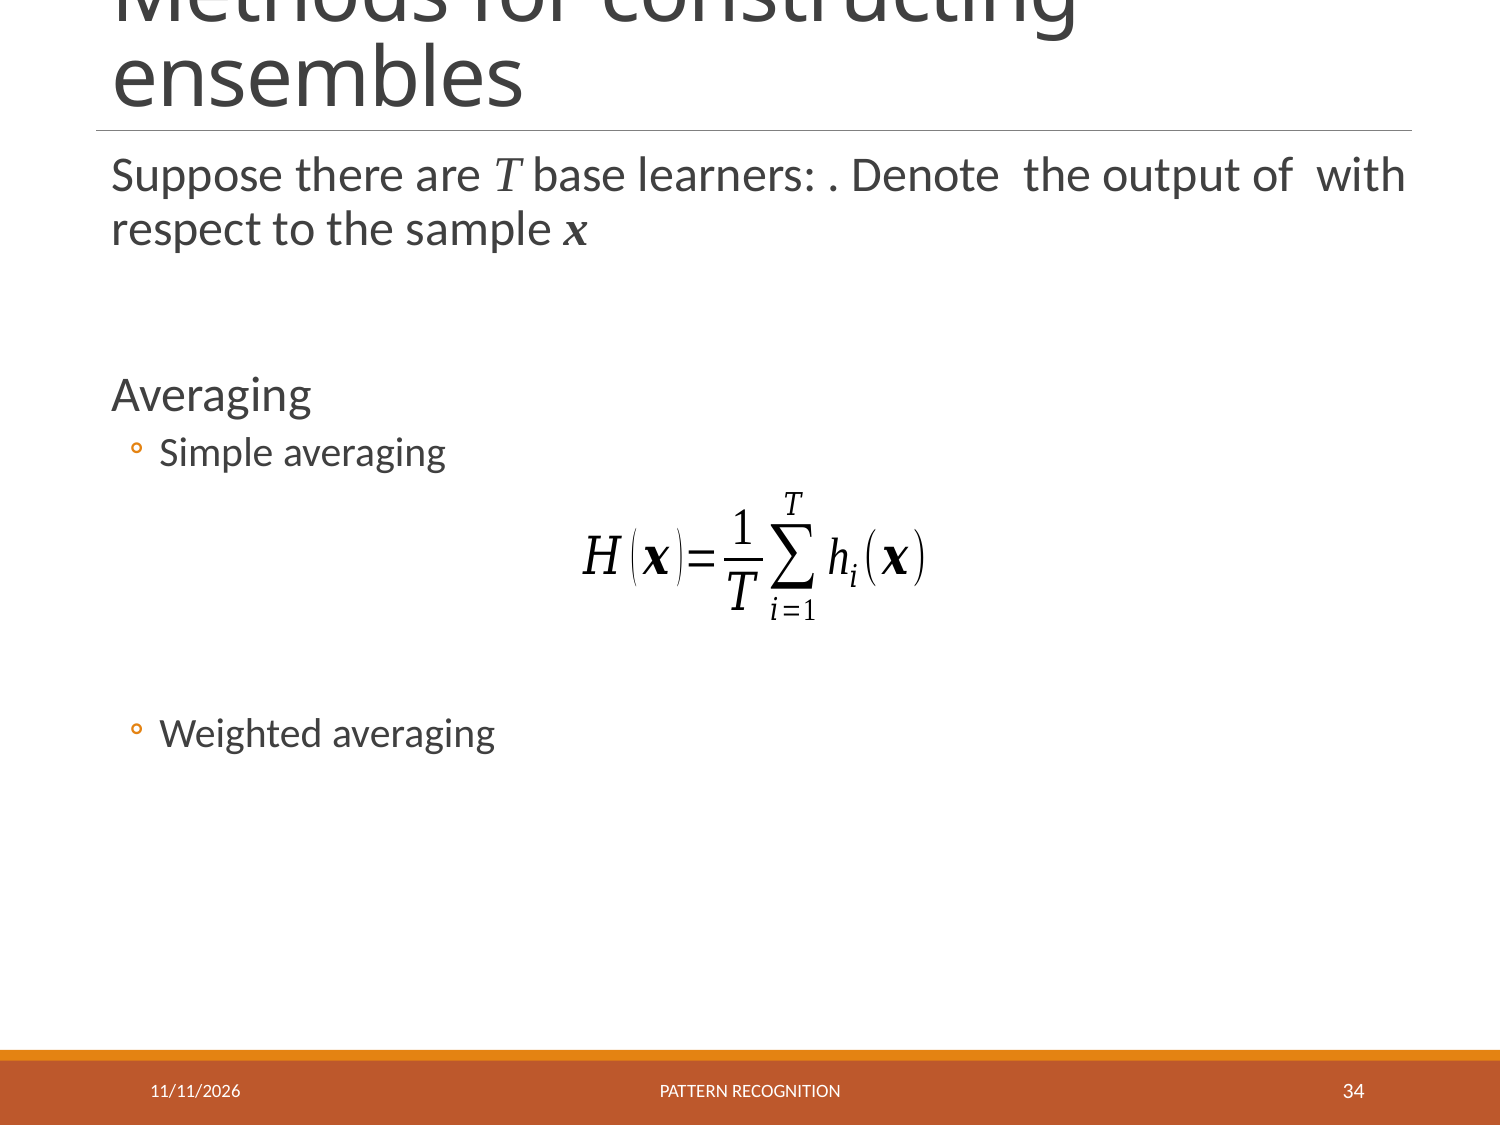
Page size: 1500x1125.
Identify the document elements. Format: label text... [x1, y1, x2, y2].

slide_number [135, 1059, 440, 1120]
slide_number 34 [1218, 1059, 1380, 1120]
footer Pattern recognition [453, 1059, 1047, 1120]
title Methods for constructing ensembles [96, 19, 1413, 131]
